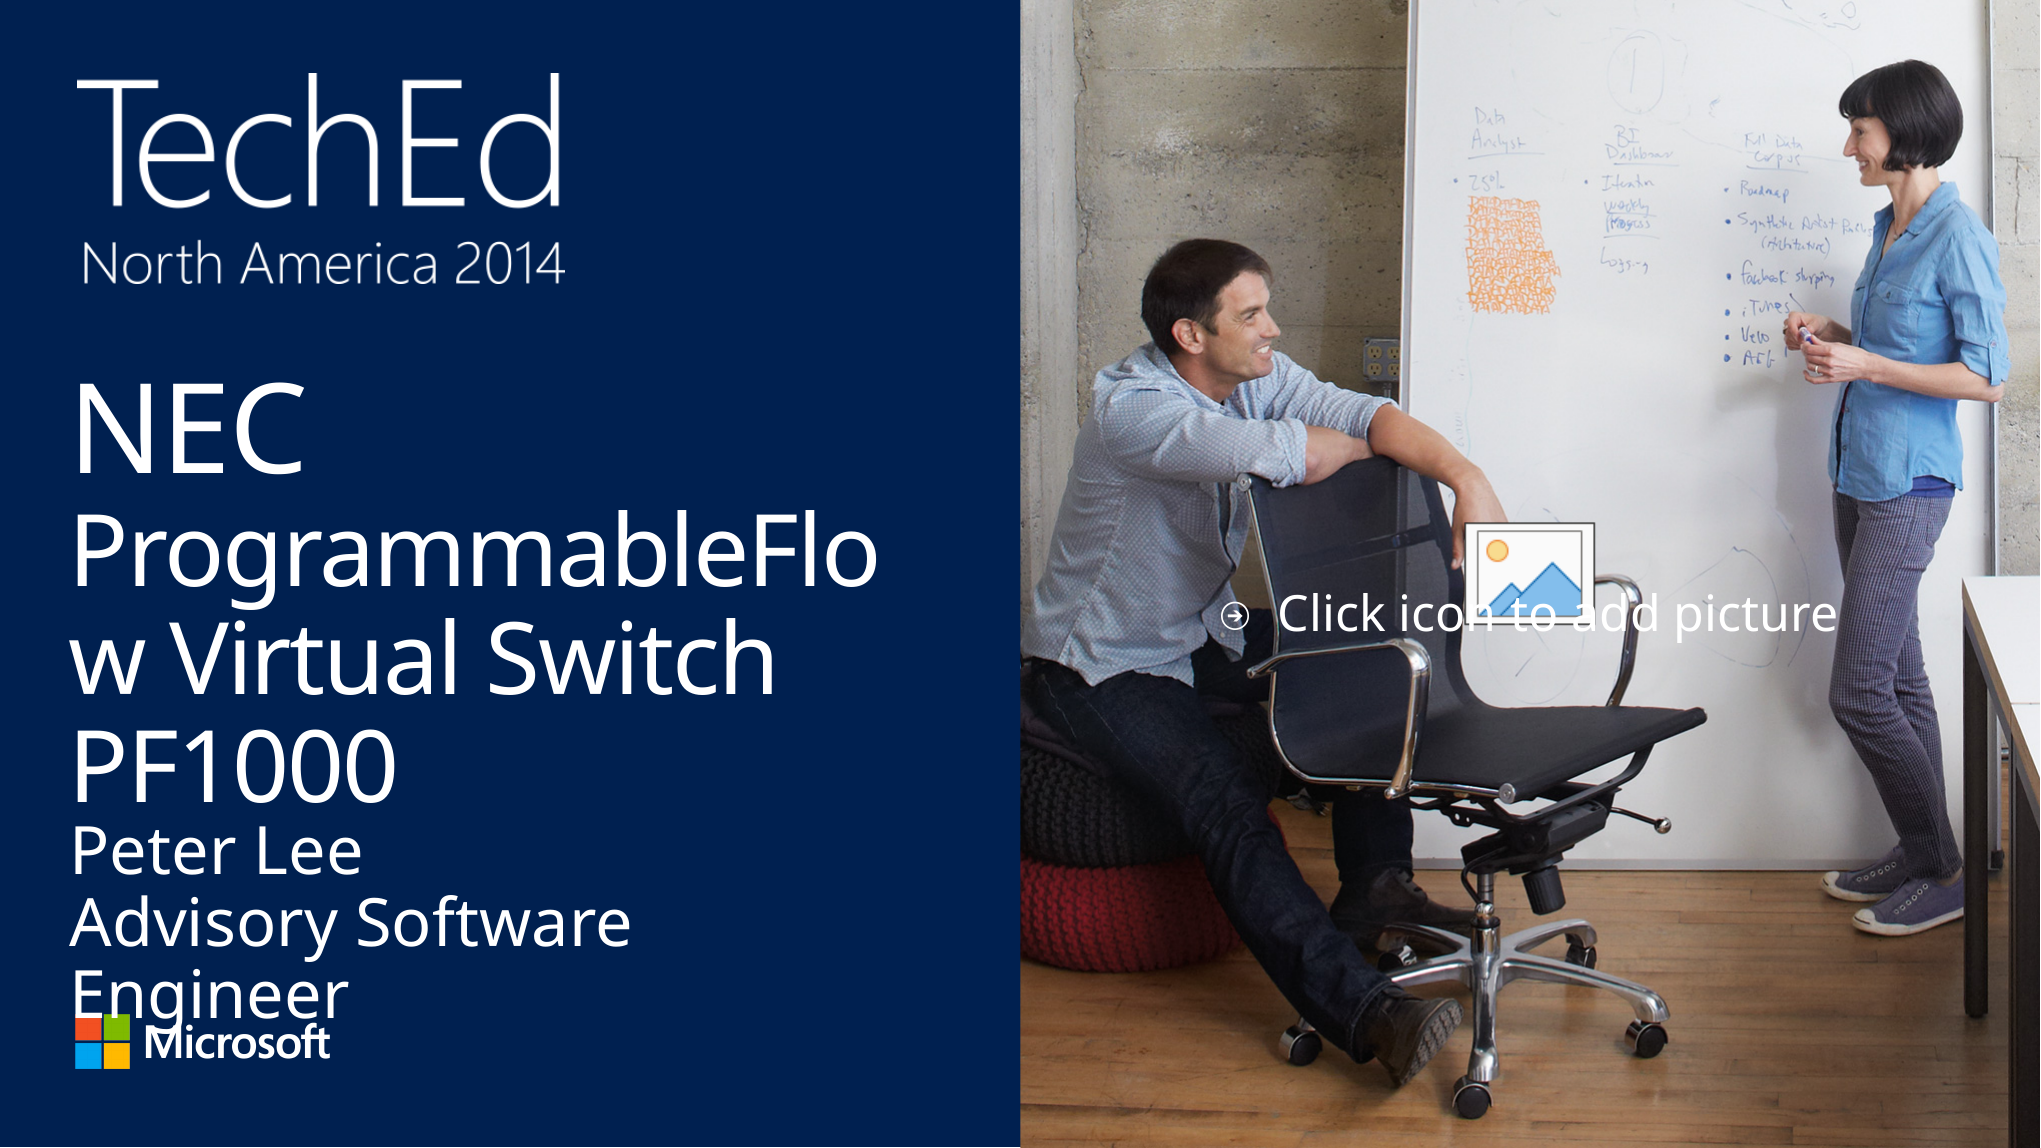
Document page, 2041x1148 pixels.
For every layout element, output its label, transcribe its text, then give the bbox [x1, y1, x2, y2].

picture [75, 1014, 330, 1069]
picture [1019, 0, 2041, 1148]
picture [77, 73, 565, 284]
title NEC ProgrammableFlow Virtual Switch PF1000 [45, 350, 946, 798]
list Peter Lee Advisory Software Engineer [45, 798, 946, 949]
